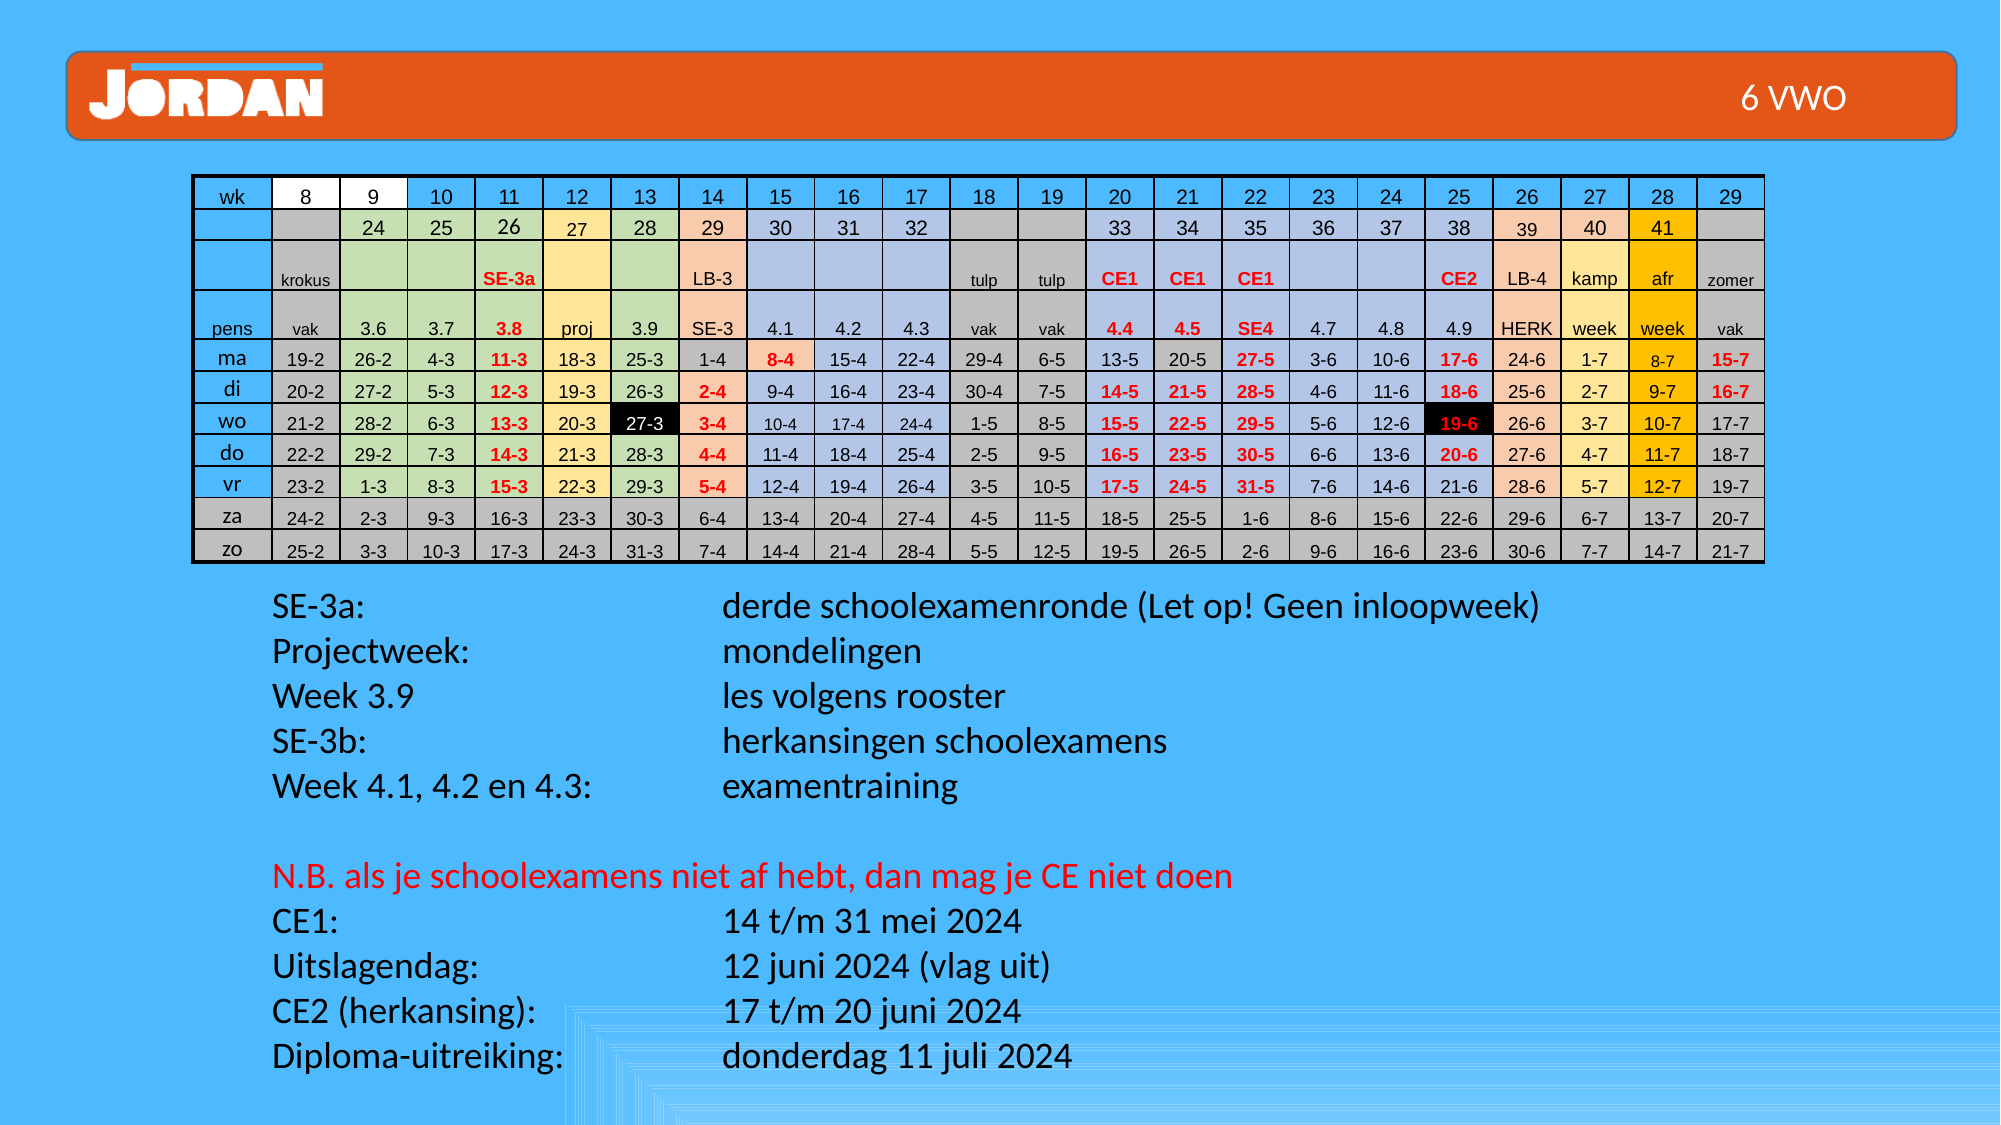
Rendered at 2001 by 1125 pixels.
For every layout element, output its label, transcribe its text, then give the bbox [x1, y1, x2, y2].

table_header 19 [1019, 178, 1085, 208]
table_cell 28 [612, 210, 678, 239]
table_header 8 [273, 178, 339, 208]
table_cell 11-3 [476, 340, 542, 370]
table_header 23 [1290, 178, 1357, 208]
table_cell 5-5 [951, 530, 1017, 560]
table_cell tulp [1019, 241, 1085, 289]
table_cell 20-4 [815, 498, 882, 528]
table_cell 2-4 [680, 372, 746, 402]
table_cell 28-4 [883, 530, 949, 560]
table_cell 24 [341, 210, 407, 239]
table_cell CE2 [1426, 241, 1492, 289]
table_cell wo [195, 404, 271, 433]
table_cell ma [195, 340, 271, 370]
table_cell [273, 210, 339, 239]
table_cell 29-5 [1223, 404, 1289, 433]
table_cell 22-3 [544, 467, 610, 497]
table_cell 14-5 [1087, 372, 1153, 402]
table_cell week [1630, 291, 1696, 338]
table_header 14 [680, 178, 746, 208]
table_cell 24-4 [883, 404, 949, 433]
table_cell 18-5 [1087, 498, 1153, 528]
table_cell 8-7 [1630, 340, 1696, 370]
table_cell [748, 241, 814, 289]
table_cell 16-6 [1358, 530, 1424, 560]
table_cell SE-3a [476, 241, 542, 289]
table_cell 23-3 [544, 498, 610, 528]
table_cell 3-6 [1290, 340, 1357, 370]
table_cell [195, 241, 271, 289]
table_cell 12-5 [1019, 530, 1085, 560]
table_cell 27-3 [612, 404, 678, 433]
table_cell 14-7 [1630, 530, 1696, 560]
table_cell vak [1698, 291, 1764, 338]
table_cell 11-5 [1019, 498, 1085, 528]
table_cell 9-3 [408, 498, 474, 528]
table_cell CE1 [1087, 241, 1153, 289]
table_cell 26 [476, 210, 542, 239]
table_cell 21-6 [1426, 467, 1492, 497]
table_cell 26-6 [1494, 404, 1560, 433]
table_cell 4-6 [1290, 372, 1357, 402]
table_cell tulp [951, 241, 1017, 289]
table_cell 24-3 [544, 530, 610, 560]
table_cell 2-3 [341, 498, 407, 528]
table_cell 4-3 [408, 340, 474, 370]
table_cell 24-5 [1155, 467, 1221, 497]
table_cell 13-3 [476, 404, 542, 433]
table_cell 3.6 [341, 291, 407, 338]
table_cell 22-2 [273, 435, 339, 465]
table_cell 9-7 [1630, 372, 1696, 402]
table_cell 36 [1290, 210, 1357, 239]
table_cell 21-5 [1155, 372, 1221, 402]
table_cell 7-3 [408, 435, 474, 465]
table_header 22 [1223, 178, 1289, 208]
table_cell 25-3 [612, 340, 678, 370]
table_cell 14-3 [476, 435, 542, 465]
table_cell week [1562, 291, 1628, 338]
table_header 17 [883, 178, 949, 208]
table_cell 27-5 [1223, 340, 1289, 370]
table_cell 23-6 [1426, 530, 1492, 560]
table_cell [1019, 210, 1085, 239]
table_cell 10-4 [748, 404, 814, 433]
table_cell 13-4 [748, 498, 814, 528]
table_cell 3.7 [408, 291, 474, 338]
table_cell SE4 [1223, 291, 1289, 338]
table_cell [1698, 210, 1764, 239]
table_cell [883, 241, 949, 289]
table_cell proj [544, 291, 610, 338]
table_cell 18-6 [1426, 372, 1492, 402]
table_cell 3-4 [680, 404, 746, 433]
table_cell za [195, 498, 271, 528]
table_header wk [195, 178, 271, 208]
table_cell 33 [1087, 210, 1153, 239]
table_cell 7-5 [1019, 372, 1085, 402]
table_cell 23-4 [883, 372, 949, 402]
table_cell [612, 241, 678, 289]
table_cell 15-4 [815, 340, 882, 370]
table_cell 28-5 [1223, 372, 1289, 402]
table_cell 19-2 [273, 340, 339, 370]
table_cell 8-5 [1019, 404, 1085, 433]
table_cell 15-3 [476, 467, 542, 497]
table_cell 24-6 [1494, 340, 1560, 370]
table_cell 22-5 [1155, 404, 1221, 433]
text_box SE-3a: derde schoolexamenronde (Let op! Geen inloopweek) Projectweek: mondelingen Week 3.9 les volgens rooster SE-3b: herkansingen schoolexamens Week 4.1, 4.2 en 4.3: examentraining N.B. als je schoolexamens niet af hebt, dan mag je CE niet doen CE1: 14 t/m 31 mei 2024 Uitslagendag: 12 juni 2024 (vlag uit) CE2 (herkansing): 17 t/m 20 juni 2024 Diploma-uitreiking: donderdag 11 juli 2024 [257, 573, 1872, 1125]
table_header 16 [815, 178, 882, 208]
table_cell vak [1019, 291, 1085, 338]
table_cell [815, 241, 882, 289]
table_cell 9-4 [748, 372, 814, 402]
table_cell [544, 241, 610, 289]
table_cell 10-6 [1358, 340, 1424, 370]
table_cell 13-7 [1630, 498, 1696, 528]
table_header 11 [476, 178, 542, 208]
table_cell 4.7 [1290, 291, 1357, 338]
table_cell kamp [1562, 241, 1628, 289]
table_cell 29-3 [612, 467, 678, 497]
table_cell 21-7 [1698, 530, 1764, 560]
table_cell zo [195, 530, 271, 560]
table_cell 5-4 [680, 467, 746, 497]
table_cell 19-5 [1087, 530, 1153, 560]
table_header 18 [951, 178, 1017, 208]
table_cell 20-3 [544, 404, 610, 433]
table_cell 21-3 [544, 435, 610, 465]
table_cell 1-5 [951, 404, 1017, 433]
table_header 26 [1494, 178, 1560, 208]
table_cell 25-2 [273, 530, 339, 560]
table_cell 9-5 [1019, 435, 1085, 465]
table_cell [1358, 241, 1424, 289]
table_cell 8-4 [748, 340, 814, 370]
table_cell do [195, 435, 271, 465]
table_cell 23-5 [1155, 435, 1221, 465]
table_cell 22-4 [883, 340, 949, 370]
table_header 29 [1698, 178, 1764, 208]
table_header 10 [408, 178, 474, 208]
table_header 28 [1630, 178, 1696, 208]
table_cell 38 [1426, 210, 1492, 239]
table_cell 28-3 [612, 435, 678, 465]
table_header 25 [1426, 178, 1492, 208]
table_cell 11-4 [748, 435, 814, 465]
table_cell 26-3 [612, 372, 678, 402]
table_cell zomer [1698, 241, 1764, 289]
table_cell 4.3 [883, 291, 949, 338]
table_cell 7-6 [1290, 467, 1357, 497]
table_cell 30-4 [951, 372, 1017, 402]
table_cell 20-2 [273, 372, 339, 402]
table_header 9 [341, 178, 407, 208]
table_cell di [195, 372, 271, 402]
table_cell 17-4 [815, 404, 882, 433]
table_header 15 [748, 178, 814, 208]
table_cell 14-6 [1358, 467, 1424, 497]
table_cell 26-5 [1155, 530, 1221, 560]
picture [79, 60, 334, 131]
table_cell 8-6 [1290, 498, 1357, 528]
table_cell 4-5 [951, 498, 1017, 528]
table_cell 4-4 [680, 435, 746, 465]
table_cell 3-7 [1562, 404, 1628, 433]
table_cell 17-6 [1426, 340, 1492, 370]
table_cell 3-3 [341, 530, 407, 560]
table_cell 4.1 [748, 291, 814, 338]
table_cell 4-7 [1562, 435, 1628, 465]
table_cell 26-4 [883, 467, 949, 497]
table_cell 16-4 [815, 372, 882, 402]
table_cell pens [195, 291, 271, 338]
table_cell 31 [815, 210, 882, 239]
table_cell 2-5 [951, 435, 1017, 465]
table_cell 6-4 [680, 498, 746, 528]
table_cell 27 [544, 210, 610, 239]
table_cell 35 [1223, 210, 1289, 239]
table_cell 1-7 [1562, 340, 1628, 370]
table_cell LB-3 [680, 241, 746, 289]
table_cell 19-3 [544, 372, 610, 402]
table_cell 3-5 [951, 467, 1017, 497]
table_cell 4.9 [1426, 291, 1492, 338]
table_header 13 [612, 178, 678, 208]
table_cell vak [273, 291, 339, 338]
table_cell 5-6 [1290, 404, 1357, 433]
table_header 21 [1155, 178, 1221, 208]
table_cell 12-3 [476, 372, 542, 402]
table_cell 5-3 [408, 372, 474, 402]
table_cell 15-7 [1698, 340, 1764, 370]
table_cell 2-6 [1223, 530, 1289, 560]
table_cell 27-4 [883, 498, 949, 528]
table_cell 34 [1155, 210, 1221, 239]
table_cell 29-4 [951, 340, 1017, 370]
table_cell 23-2 [273, 467, 339, 497]
table_cell 31-5 [1223, 467, 1289, 497]
table_cell 30-5 [1223, 435, 1289, 465]
table_cell 13-5 [1087, 340, 1153, 370]
table_cell 28-6 [1494, 467, 1560, 497]
table_cell 41 [1630, 210, 1696, 239]
table_header 27 [1562, 178, 1628, 208]
table_cell HERK [1494, 291, 1560, 338]
table_cell 25-4 [883, 435, 949, 465]
table_cell 19-7 [1698, 467, 1764, 497]
table_cell 12-4 [748, 467, 814, 497]
table_cell 25 [408, 210, 474, 239]
table_cell 3.8 [476, 291, 542, 338]
table_cell 26-2 [341, 340, 407, 370]
table_cell krokus [273, 241, 339, 289]
table_cell 27-2 [341, 372, 407, 402]
table_cell 37 [1358, 210, 1424, 239]
table_cell 40 [1562, 210, 1628, 239]
table_cell 11-6 [1358, 372, 1424, 402]
table_cell 8-3 [408, 467, 474, 497]
table_cell 4.2 [815, 291, 882, 338]
table_header 20 [1087, 178, 1153, 208]
table_cell 24-2 [273, 498, 339, 528]
table_cell 19-4 [815, 467, 882, 497]
table_cell 12-7 [1630, 467, 1696, 497]
table_cell 29-6 [1494, 498, 1560, 528]
table_cell [408, 241, 474, 289]
table_cell 15-6 [1358, 498, 1424, 528]
table_cell 28-2 [341, 404, 407, 433]
table_cell 20-6 [1426, 435, 1492, 465]
table_cell 30-6 [1494, 530, 1560, 560]
table_cell 29 [680, 210, 746, 239]
table_cell [1290, 241, 1357, 289]
table_cell 14-4 [748, 530, 814, 560]
table_cell 1-4 [680, 340, 746, 370]
table_cell vr [195, 467, 271, 497]
table_cell 9-6 [1290, 530, 1357, 560]
table_cell 18-4 [815, 435, 882, 465]
table_cell 2-7 [1562, 372, 1628, 402]
table_cell CE1 [1155, 241, 1221, 289]
table_cell 32 [883, 210, 949, 239]
table_cell 7-4 [680, 530, 746, 560]
table_cell 30-3 [612, 498, 678, 528]
table_cell 27-6 [1494, 435, 1560, 465]
table_cell 10-5 [1019, 467, 1085, 497]
table_cell [951, 210, 1017, 239]
table_cell 30 [748, 210, 814, 239]
table_cell SE-3 [680, 291, 746, 338]
table_cell 6-3 [408, 404, 474, 433]
table_cell 31-3 [612, 530, 678, 560]
table_cell 15-5 [1087, 404, 1153, 433]
table_cell 1-6 [1223, 498, 1289, 528]
table_cell 7-7 [1562, 530, 1628, 560]
table_cell LB-4 [1494, 241, 1560, 289]
table_cell [341, 241, 407, 289]
table_cell 11-7 [1630, 435, 1696, 465]
table_cell 18-3 [544, 340, 610, 370]
table_cell 5-7 [1562, 467, 1628, 497]
table_cell 10-3 [408, 530, 474, 560]
table_cell afr [1630, 241, 1696, 289]
table_cell [195, 210, 271, 239]
table_cell 6-5 [1019, 340, 1085, 370]
table_cell 16-3 [476, 498, 542, 528]
table_cell 4.8 [1358, 291, 1424, 338]
table_cell 6-7 [1562, 498, 1628, 528]
table_cell 19-6 [1426, 404, 1492, 433]
table_cell 20-5 [1155, 340, 1221, 370]
table_cell 22-6 [1426, 498, 1492, 528]
table_cell 17-3 [476, 530, 542, 560]
table_cell 20-7 [1698, 498, 1764, 528]
table_header 12 [544, 178, 610, 208]
table_cell 4.4 [1087, 291, 1153, 338]
table_cell 12-6 [1358, 404, 1424, 433]
table_cell 6-6 [1290, 435, 1357, 465]
text_box 6 VWO [65, 50, 1958, 141]
table_cell 39 [1494, 210, 1560, 239]
table_cell 21-2 [273, 404, 339, 433]
table_cell 25-5 [1155, 498, 1221, 528]
table_cell 3.9 [612, 291, 678, 338]
table_cell 16-7 [1698, 372, 1764, 402]
table_cell vak [951, 291, 1017, 338]
table_cell 13-6 [1358, 435, 1424, 465]
table_cell 29-2 [341, 435, 407, 465]
table_cell 21-4 [815, 530, 882, 560]
table_header 24 [1358, 178, 1424, 208]
table_cell 1-3 [341, 467, 407, 497]
table_cell 18-7 [1698, 435, 1764, 465]
table_cell 17-5 [1087, 467, 1153, 497]
table_cell 25-6 [1494, 372, 1560, 402]
table_cell 17-7 [1698, 404, 1764, 433]
table_cell 10-7 [1630, 404, 1696, 433]
table_cell 4.5 [1155, 291, 1221, 338]
table_cell CE1 [1223, 241, 1289, 289]
table_cell 16-5 [1087, 435, 1153, 465]
